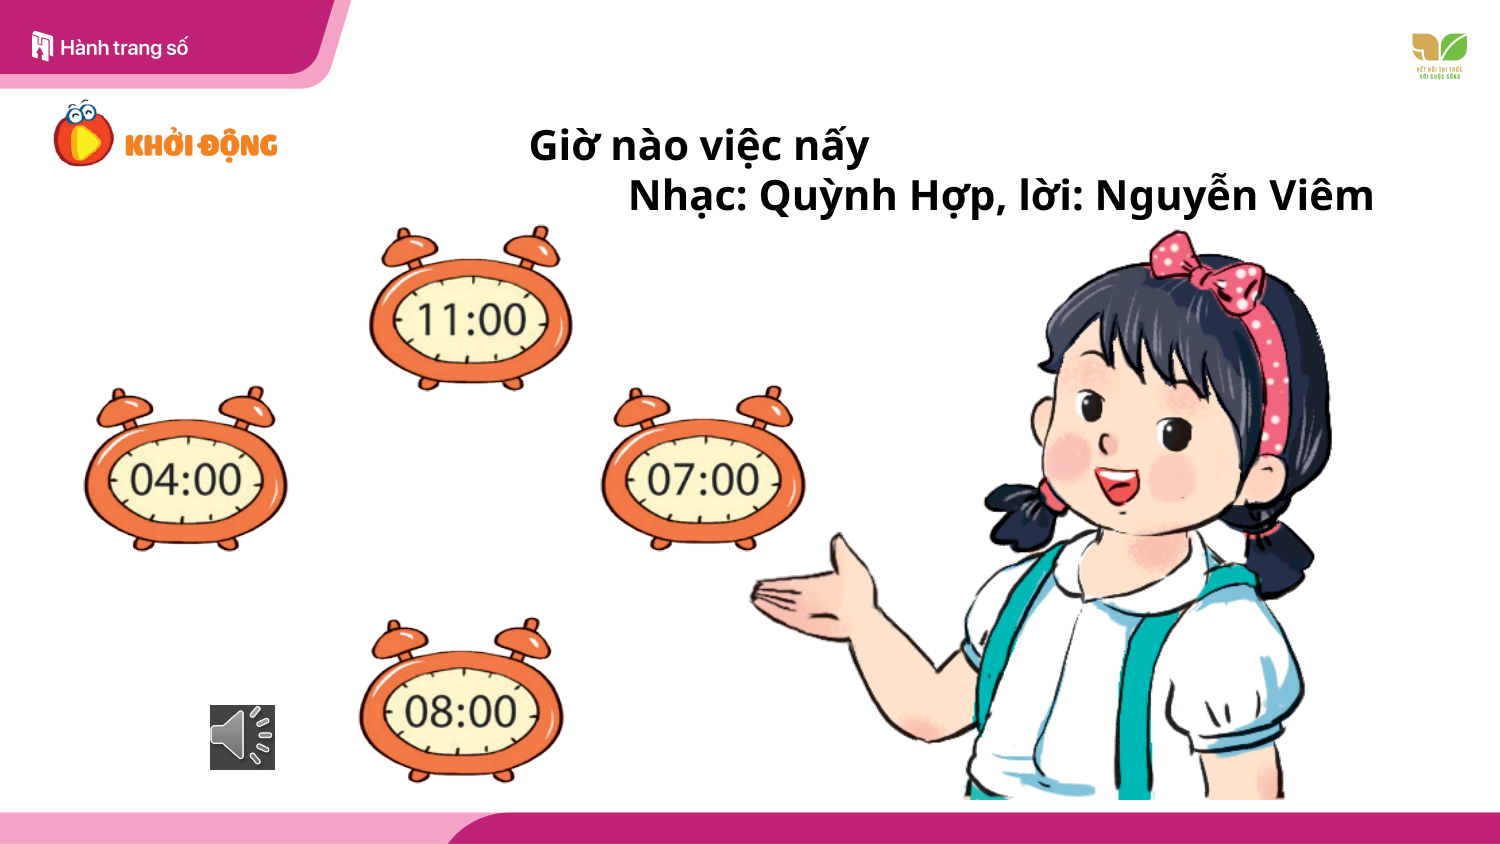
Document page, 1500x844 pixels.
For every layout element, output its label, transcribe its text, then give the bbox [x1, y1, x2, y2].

picture [0, 0, 1500, 844]
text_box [74, 217, 1390, 801]
text_box Giờ nào việc nấy Nhạc: Quỳnh Hợp, lời: Nguyễn Viêm [513, 111, 1402, 226]
